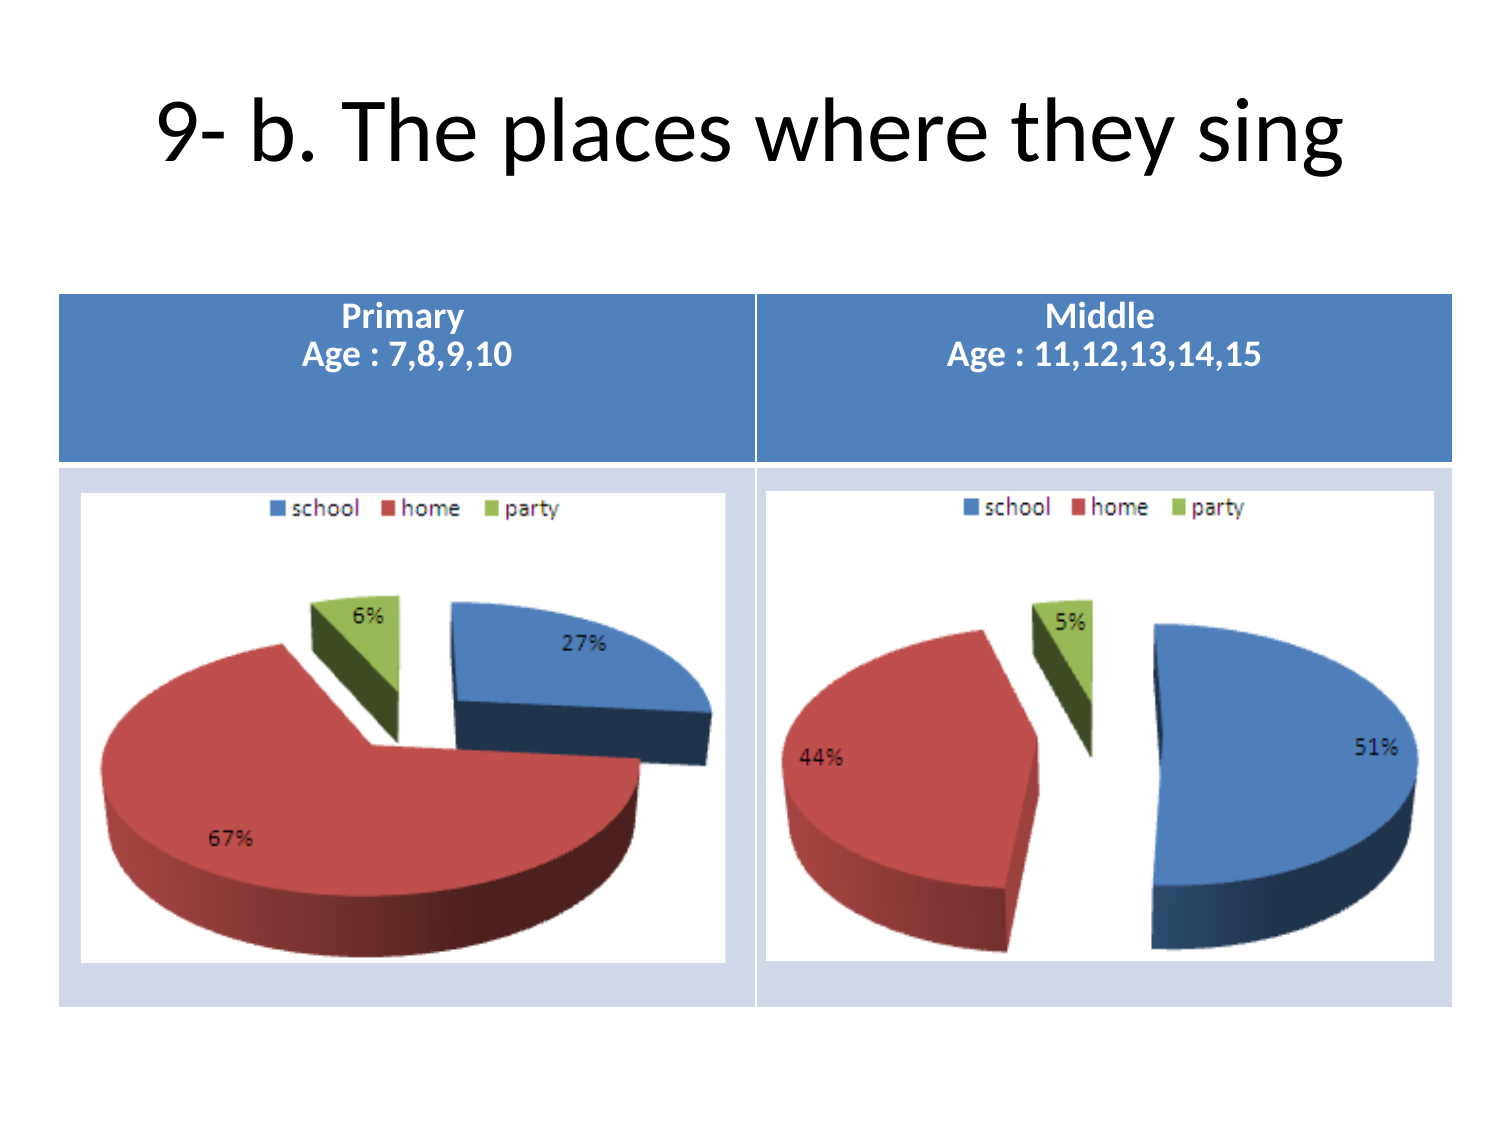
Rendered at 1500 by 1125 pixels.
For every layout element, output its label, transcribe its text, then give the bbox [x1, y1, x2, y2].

title 9- b. The places where they sing [75, 45, 1425, 233]
table_header Primary Age : 7,8,9,10 [59, 294, 755, 462]
table_cell [59, 468, 755, 1007]
table_cell [757, 468, 1452, 1007]
table_header Middle Age : 11,12,13,14,15 [757, 294, 1452, 462]
picture [80, 493, 726, 963]
picture [765, 491, 1435, 962]
